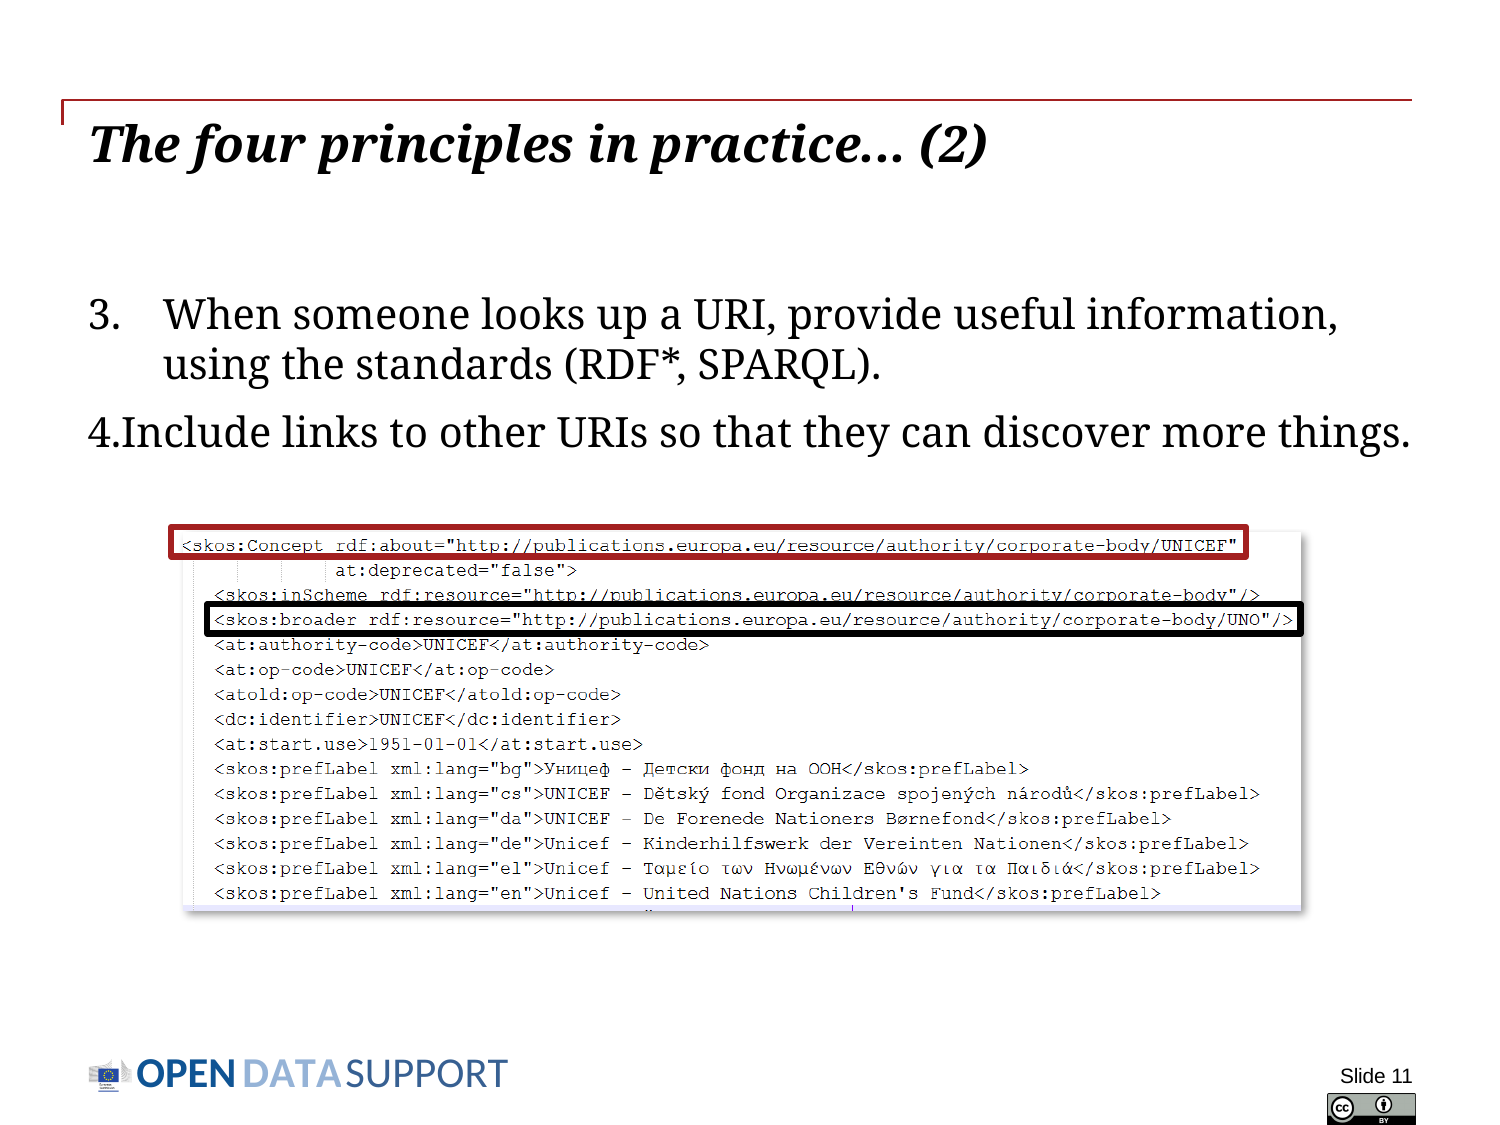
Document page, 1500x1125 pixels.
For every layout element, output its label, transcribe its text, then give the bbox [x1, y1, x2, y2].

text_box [170, 526, 1301, 912]
title The four principles in practice... (2) [88, 112, 1413, 263]
picture [1327, 1093, 1416, 1125]
slide_number Slide 11 [1162, 1062, 1413, 1088]
list When someone looks up a URI, provide useful information, using the standards (RDF*, SPARQL). Include links to other URIs so that they can discover more things. [87, 287, 1413, 1013]
